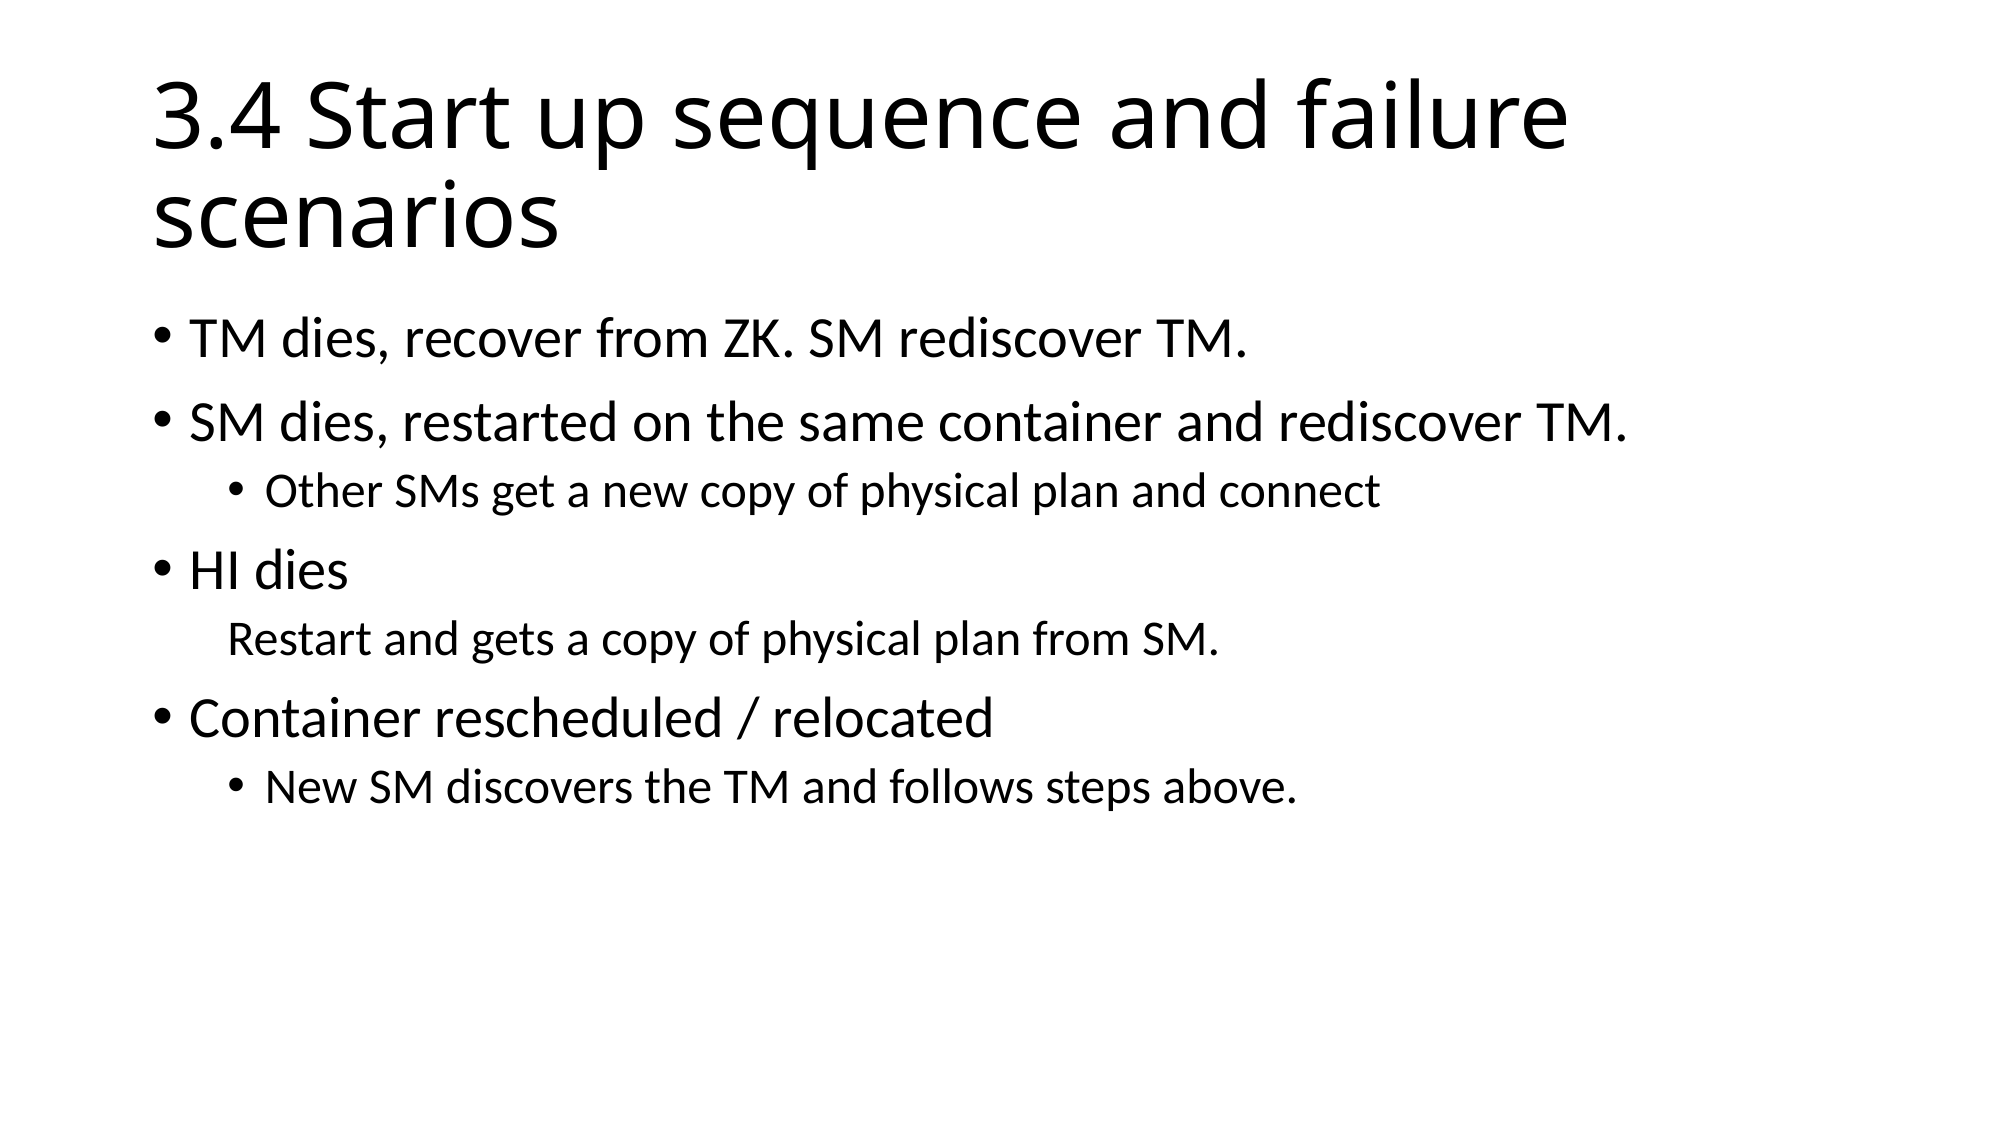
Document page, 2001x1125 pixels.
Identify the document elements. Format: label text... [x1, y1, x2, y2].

list TM dies, recover from ZK. SM rediscover TM. SM dies, restarted on the same container and rediscover TM. Other SMs get a new copy of physical plan and connect HI dies Restart and gets a copy of physical plan from SM. Container rescheduled / relocated New SM discovers the TM and follows steps above. [137, 299, 1863, 1014]
title 3.4 Start up sequence and failure scenarios [137, 59, 1863, 278]
